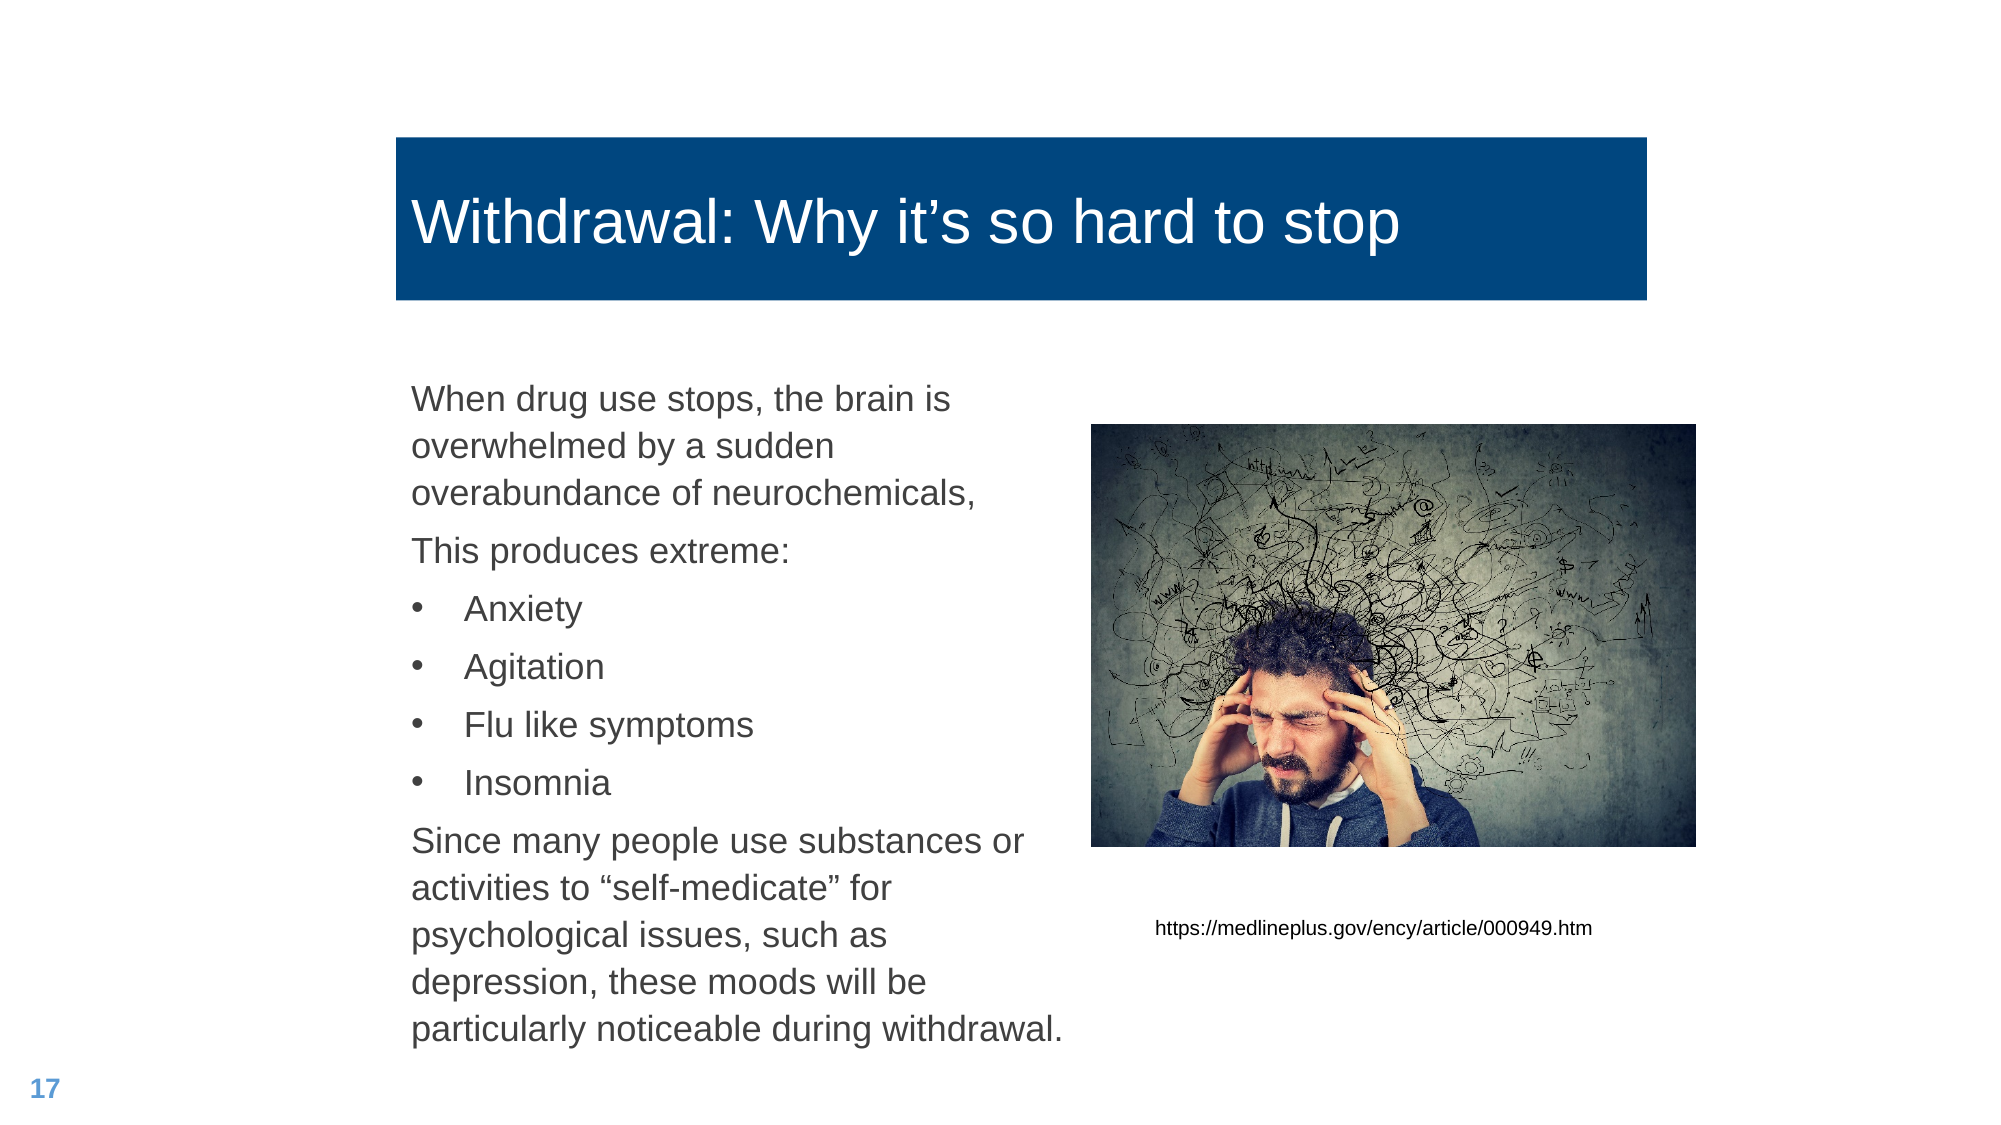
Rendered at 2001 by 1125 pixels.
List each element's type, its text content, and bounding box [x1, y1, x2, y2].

text_box https://medlineplus.gov/ency/article/000949.htm [1140, 907, 1673, 948]
title Withdrawal: Why it’s so hard to stop [396, 137, 1647, 301]
picture [1091, 424, 1696, 847]
list When drug use stops, the brain is overwhelmed by a sudden overabundance of neurochemicals, This produces extreme: Anxiety Agitation Flu like symptoms Insomnia Since many people use substances or activities to “self-medicate” for psychological issues, such as depression, these moods will be particularly noticeable during withdrawal. [396, 364, 1084, 1106]
